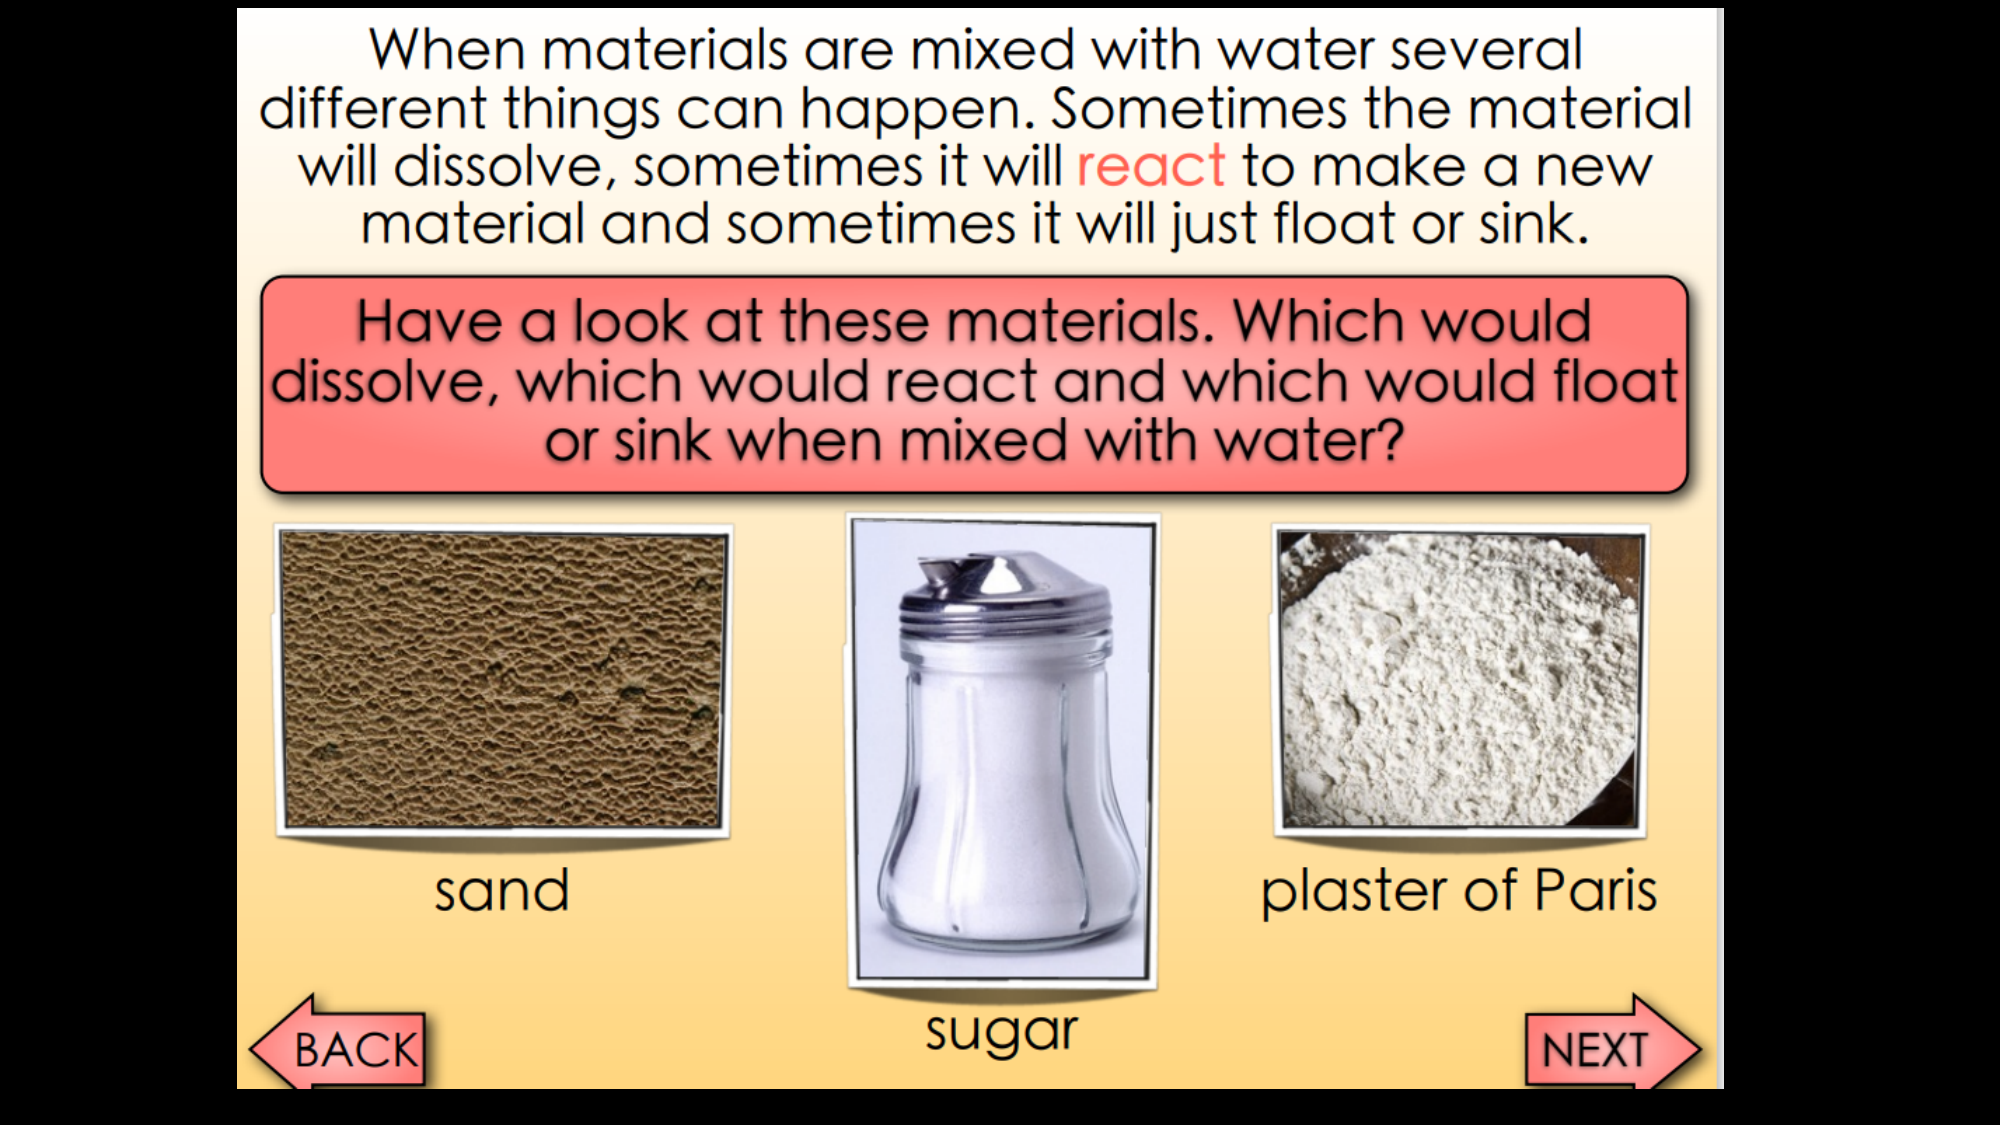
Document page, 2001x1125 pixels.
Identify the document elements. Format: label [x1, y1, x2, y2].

picture [237, 8, 1724, 1089]
